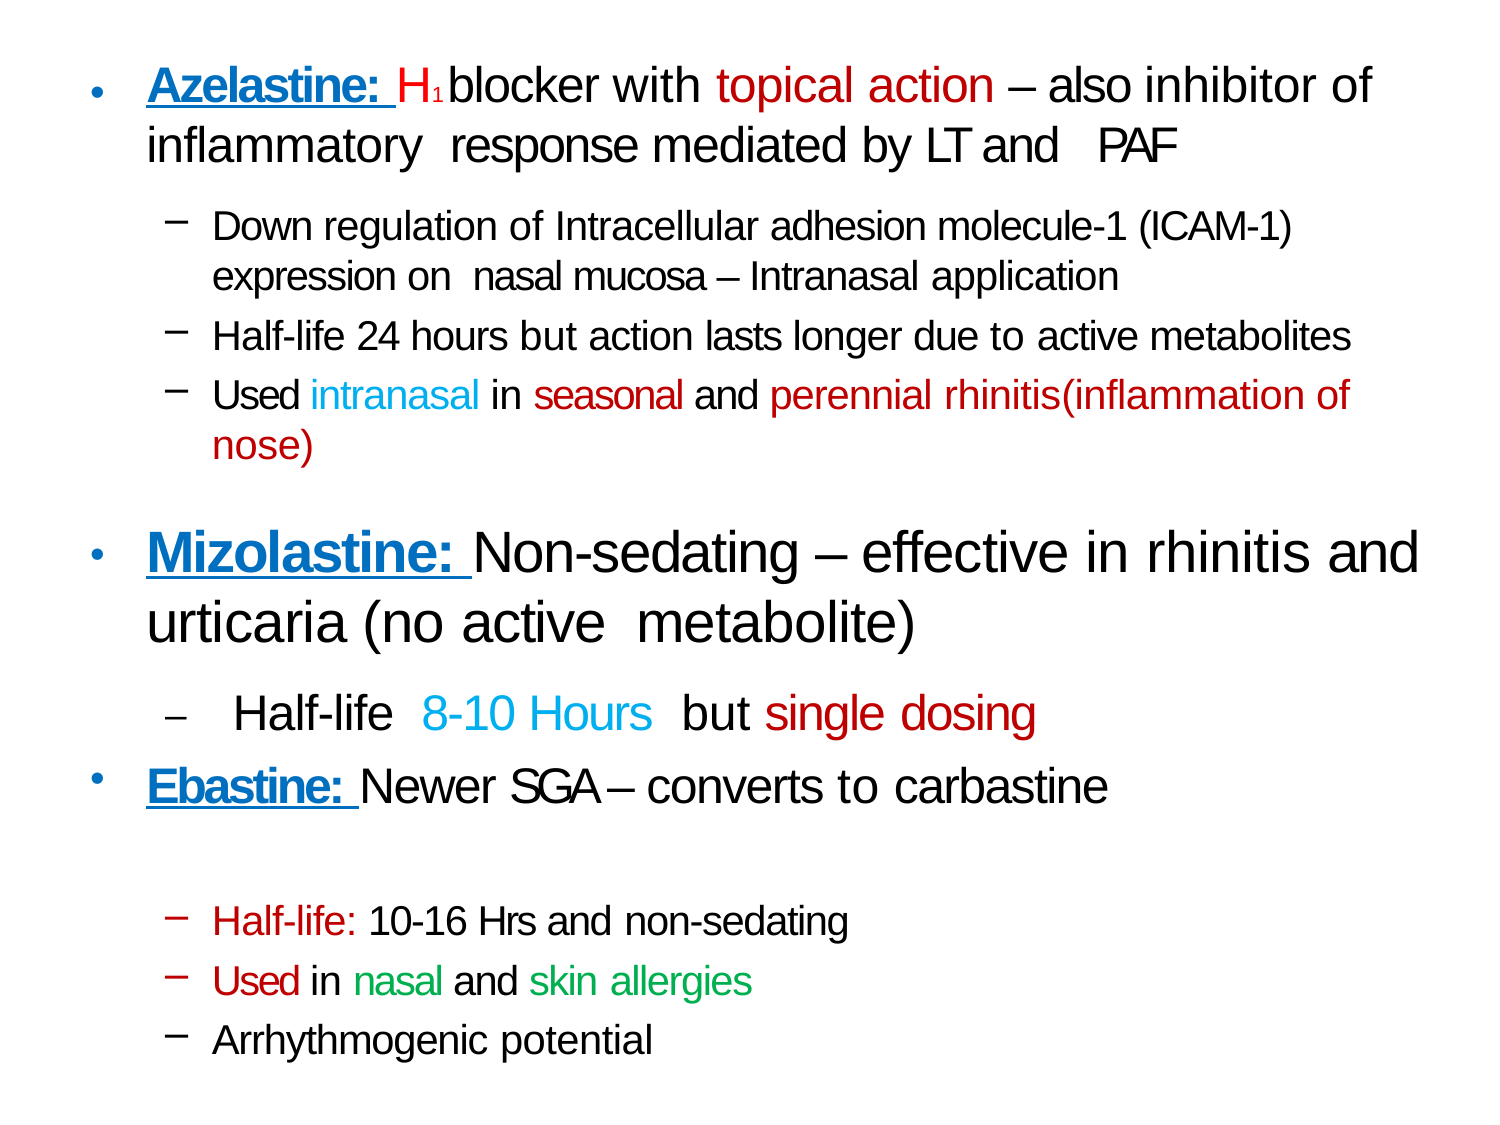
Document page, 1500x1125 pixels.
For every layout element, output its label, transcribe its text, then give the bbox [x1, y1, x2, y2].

text_box Mizolastine: Non-sedating – effective in rhinitis and urticaria (no active metabolite) – Half-life 8-10 Hours but single dosing [144, 512, 1425, 744]
text_box Down regulation of Intracellular adhesion molecule-1 (ICAM-1) expression on nasal mucosa – Intranasal application Half-life 24 hours but action lasts longer due to active metabolites Used intranasal in seasonal and perennial rhinitis(inflammation of nose) [162, 197, 1390, 468]
text_box Azelastine: H1 blocker with topical action – also inhibitor of inflammatory response mediated by LT and PAF [144, 50, 1388, 173]
text_box • [87, 62, 107, 115]
text_box Ebastine: Newer SGA – converts to carbastine [144, 751, 1225, 814]
text_box • [87, 748, 107, 801]
text_box Half-life: 10-16 Hrs and non-sedating Used in nasal and skin allergies Arrhythmogenic potential [162, 882, 1188, 1063]
text_box • [87, 524, 107, 577]
